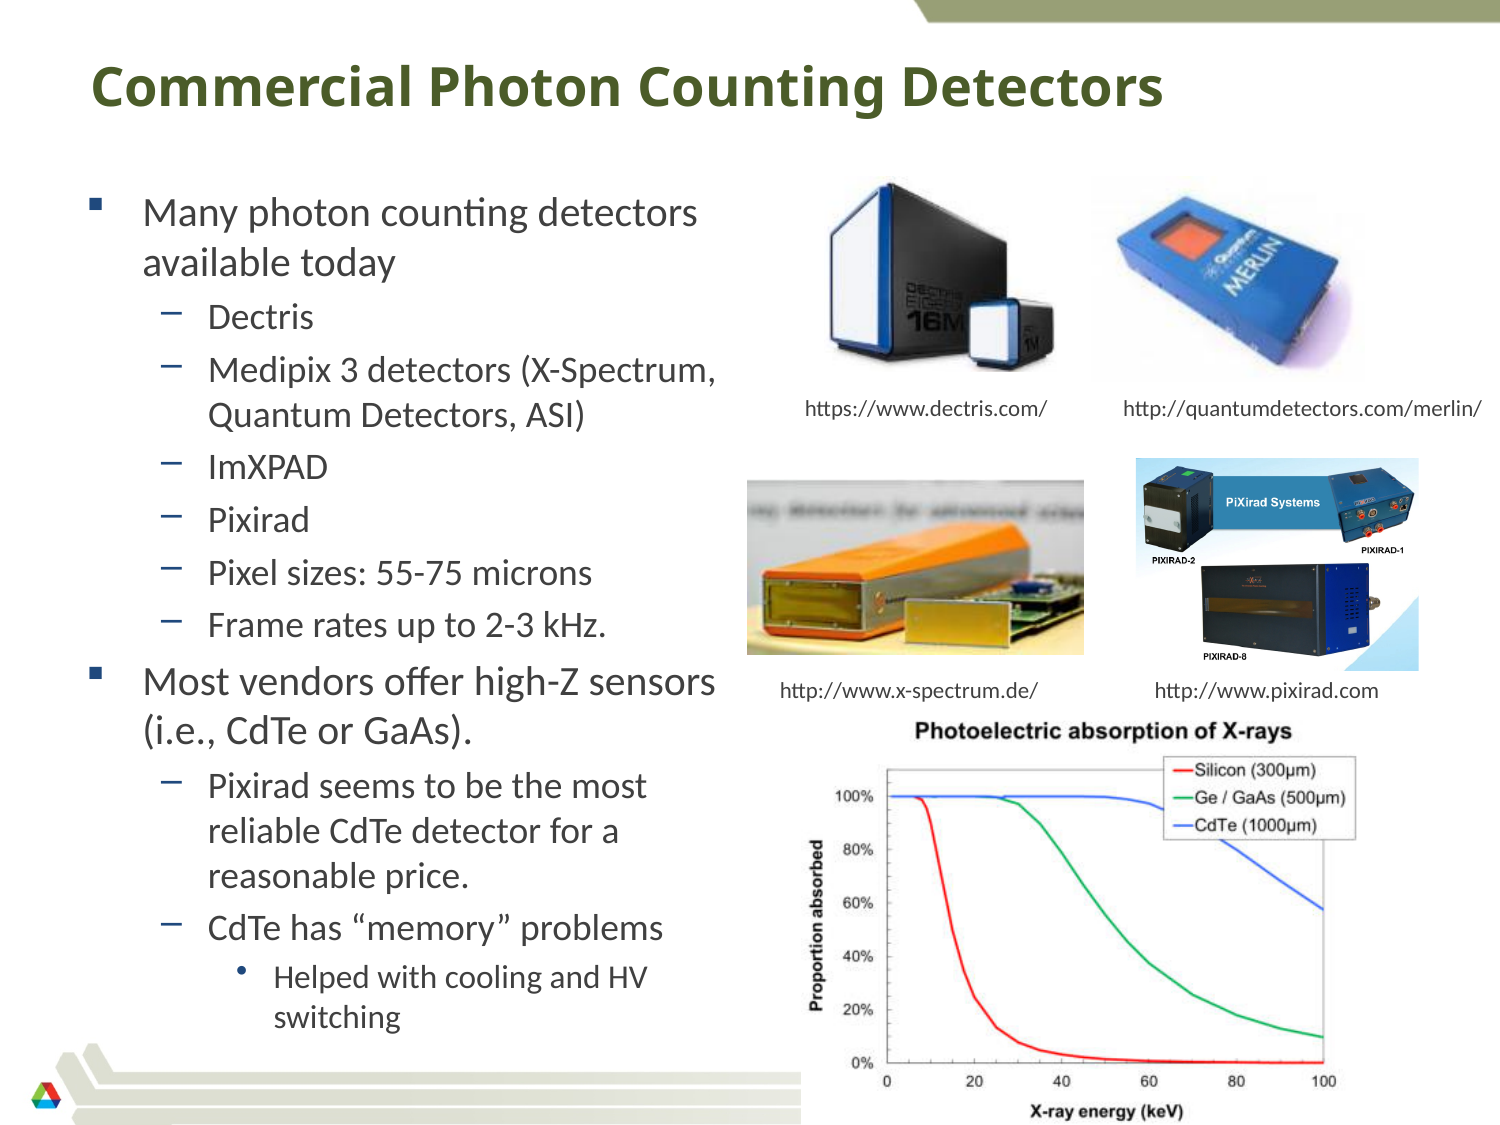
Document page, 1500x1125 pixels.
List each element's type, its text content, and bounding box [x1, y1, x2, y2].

text_box http://www.x-spectrum.de/ [765, 668, 1054, 711]
text_box https://www.dectris.com/ [790, 385, 1089, 429]
text_box http://quantumdetectors.com/merlin/ [1108, 385, 1498, 429]
picture [747, 479, 1084, 656]
picture [0, 710, 1500, 1125]
title Commercial Photon Counting Detectors [74, 44, 1426, 233]
picture [823, 176, 1057, 372]
picture [0, 0, 1500, 24]
list Many photon counting detectors available today Dectris Medipix 3 detectors (X-Spectrum, Quantum Detectors, ASI) ImXPAD Pixirad Pixel sizes: 55-75 microns Frame rates up to 2-3 kHz. Most vendors offer high-Z sensors (i.e., CdTe or GaAs). Pixirad seems to be the most reliable CdTe detector for a reasonable price. CdTe has “memory” problems Helped with cooling and HV switching [70, 177, 738, 1038]
text_box http://www.pixirad.com [1139, 679, 1395, 711]
picture [1091, 176, 1365, 383]
picture [1135, 458, 1419, 671]
